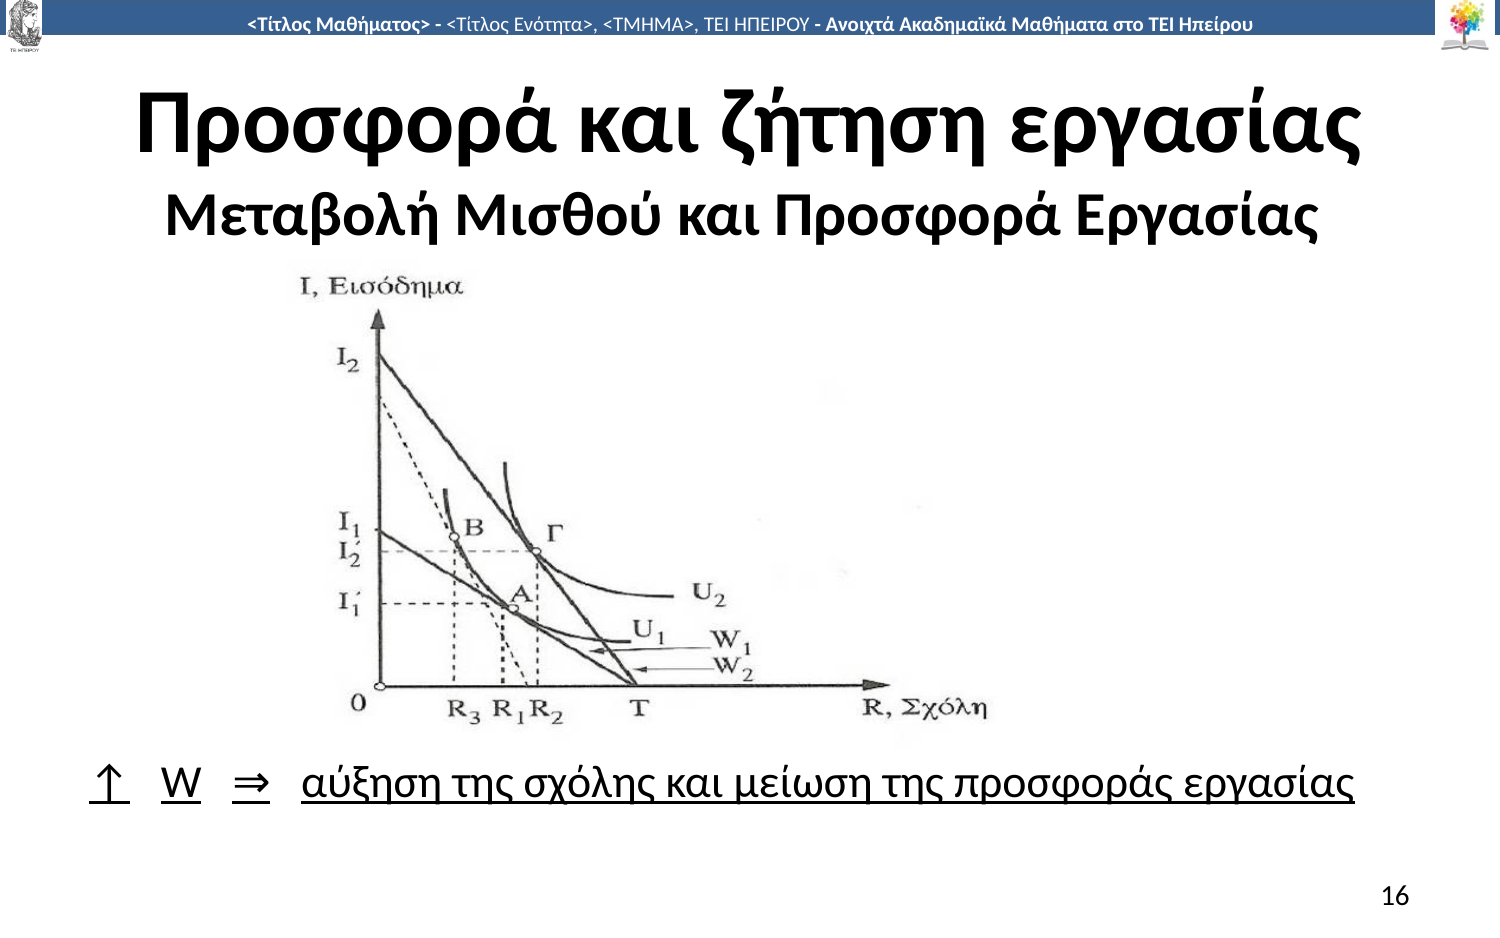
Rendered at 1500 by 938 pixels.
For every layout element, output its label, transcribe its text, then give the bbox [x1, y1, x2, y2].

picture [1435, 0, 1495, 52]
slide_number 16 [1074, 868, 1425, 919]
text_box Μεταβολή Μισθού και Προσφορά Εργασίας [164, 185, 1321, 256]
picture [6, 0, 42, 54]
picture [277, 244, 999, 765]
text_box ↑ W ⇒ αύξηση της σχόλης και µείωση της προσφοράς εργασίας [88, 740, 1365, 815]
title Προσφορά και ζήτηση εργασίας [75, 37, 1425, 194]
